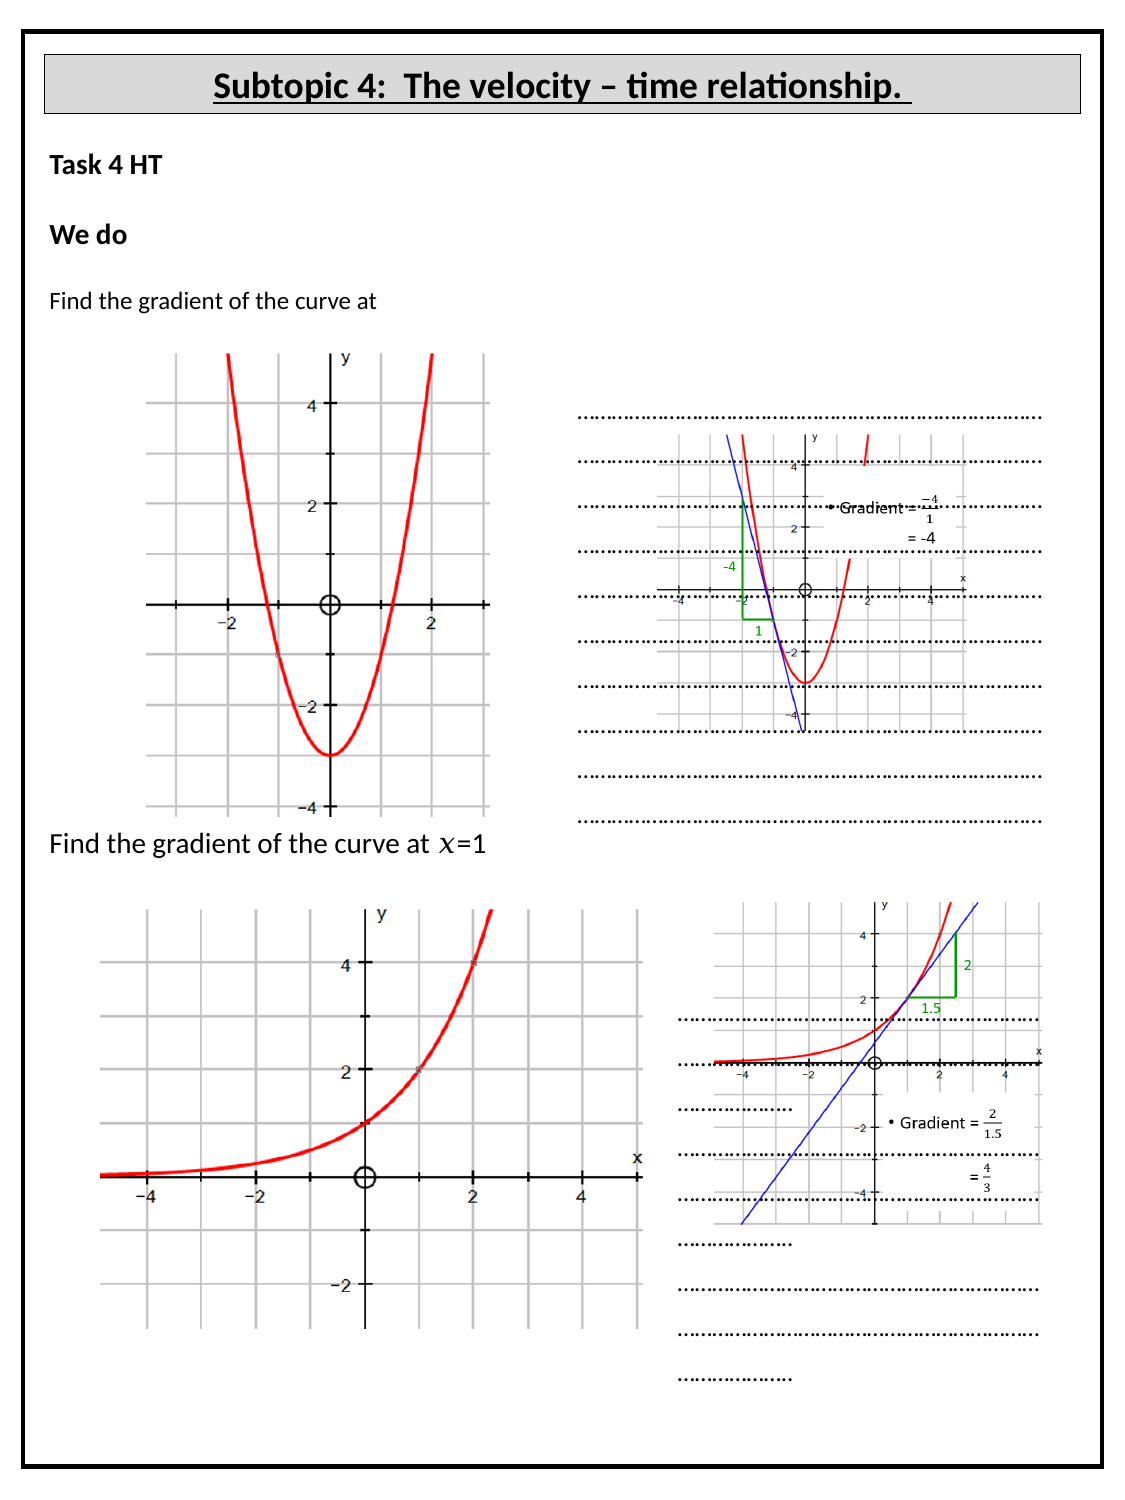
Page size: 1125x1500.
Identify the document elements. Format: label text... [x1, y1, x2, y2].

picture [657, 427, 972, 731]
text_box Subtopic 4: The velocity – time relationship. [44, 54, 1081, 114]
text_box ……………………………………………………………………………………………………………………………………………………………………………………………………………………………………………………………………………………………………………………………………………………………………………………………………………………………………………………………………………………………………………………………………………………………………………………………………………………………………………………………………………………………………………………………………………… [562, 371, 1068, 836]
picture [146, 340, 490, 818]
text_box ………………………………………………………………………………………………………………………………..………………………………………………………………………………………………………………………………..……………………………………………………………………………………………………………………………….. [663, 974, 1060, 1483]
picture [695, 892, 1044, 1233]
picture [81, 893, 643, 1329]
text_box [22, 30, 1103, 1468]
